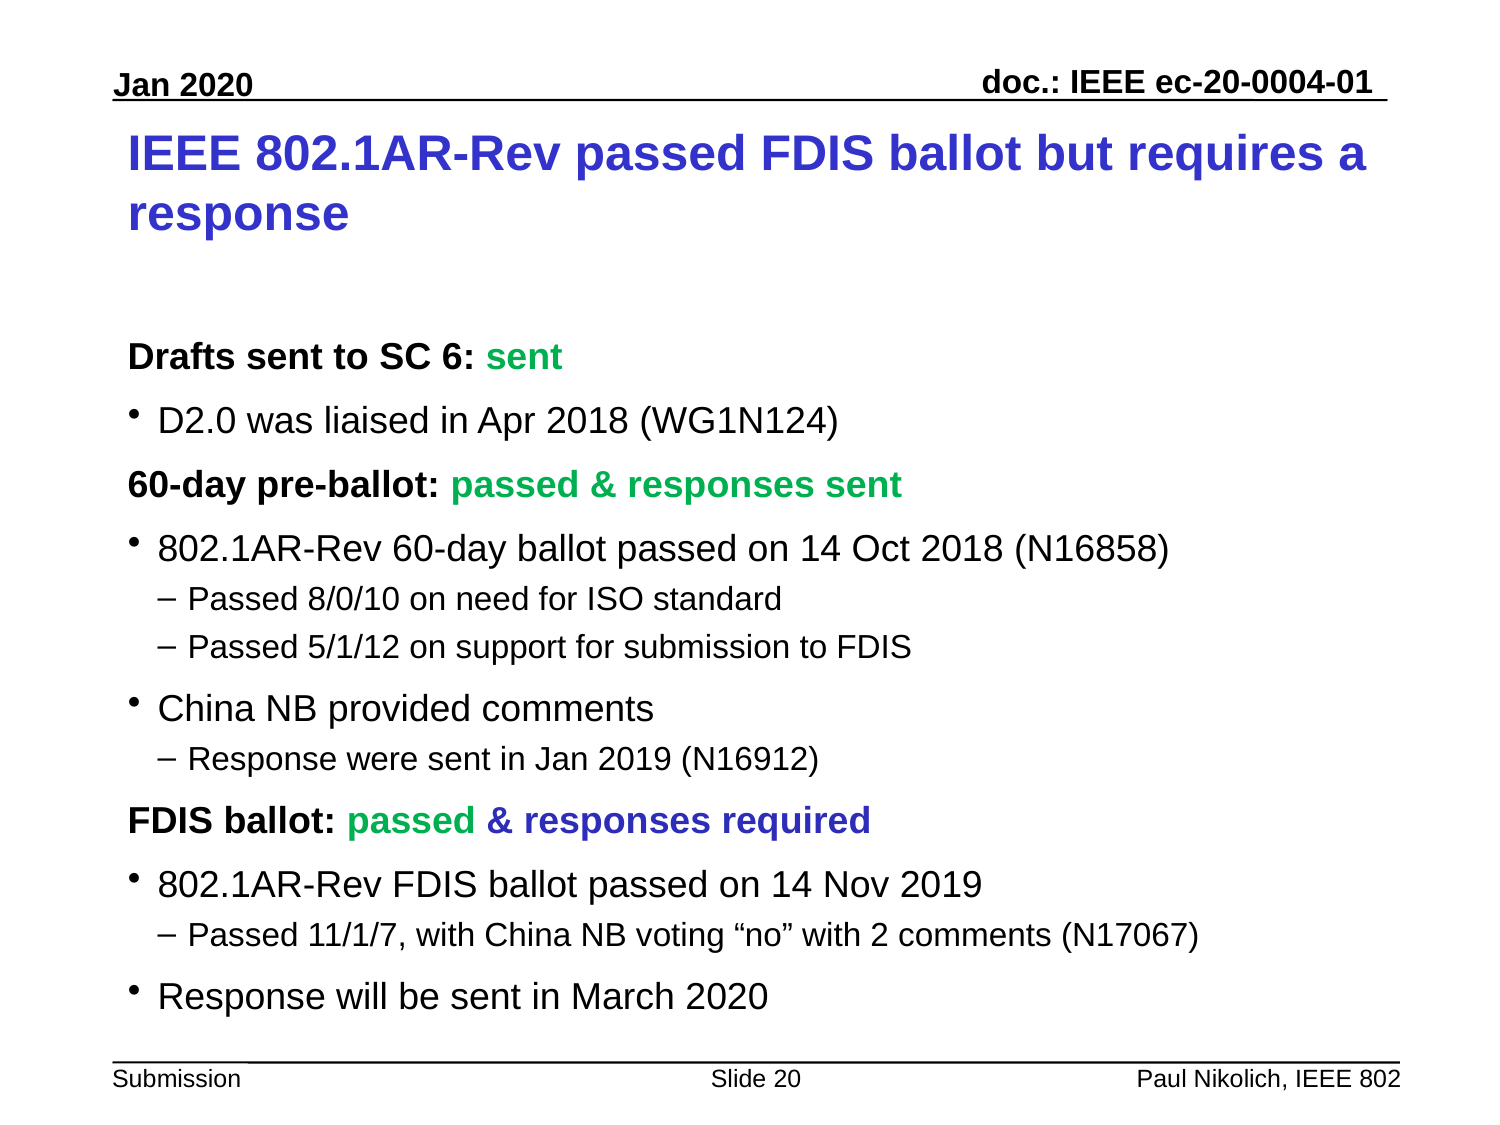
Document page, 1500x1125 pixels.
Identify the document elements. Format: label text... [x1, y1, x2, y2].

list Drafts sent to SC 6: sent D2.0 was liaised in Apr 2018 (WG1N124) 60-day pre-ballot: passed & responses sent 802.1AR-Rev 60-day ballot passed on 14 Oct 2018 (N16858) Passed 8/0/10 on need for ISO standard Passed 5/1/12 on support for submission to FDIS China NB provided comments Response were sent in Jan 2019 (N16912) FDIS ballot: passed & responses required 802.1AR-Rev FDIS ballot passed on 14 Nov 2019 Passed 11/1/7, with China NB voting “no” with 2 comments (N17067) Response will be sent in March 2020 [112, 324, 1388, 1000]
slide_number Slide 20 [709, 1061, 803, 1093]
title IEEE 802.1AR-Rev passed FDIS ballot but requires a response [112, 112, 1388, 288]
footer Paul Nikolich, IEEE 802 [1135, 1061, 1402, 1093]
